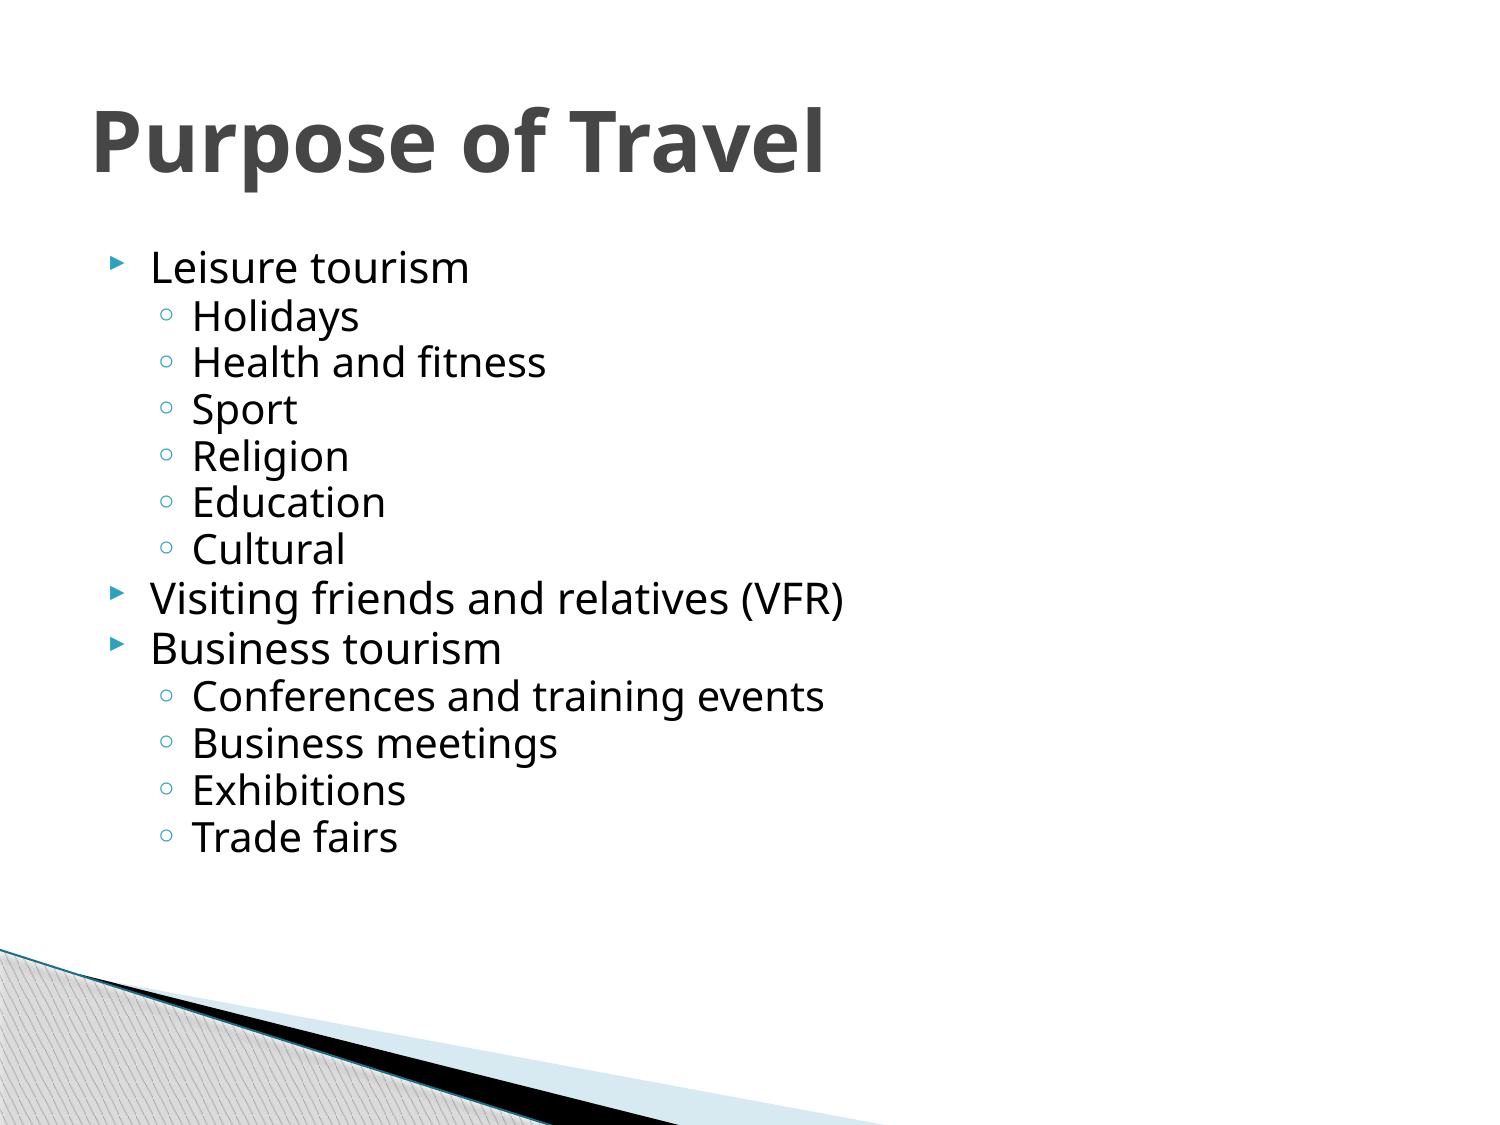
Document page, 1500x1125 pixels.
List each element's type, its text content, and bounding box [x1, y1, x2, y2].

title Purpose of Travel [75, 45, 1425, 233]
list Leisure tourism Holidays Health and fitness Sport Religion Education Cultural Visiting friends and relatives (VFR) Business tourism Conferences and training events Business meetings Exhibitions Trade fairs [75, 243, 1425, 986]
